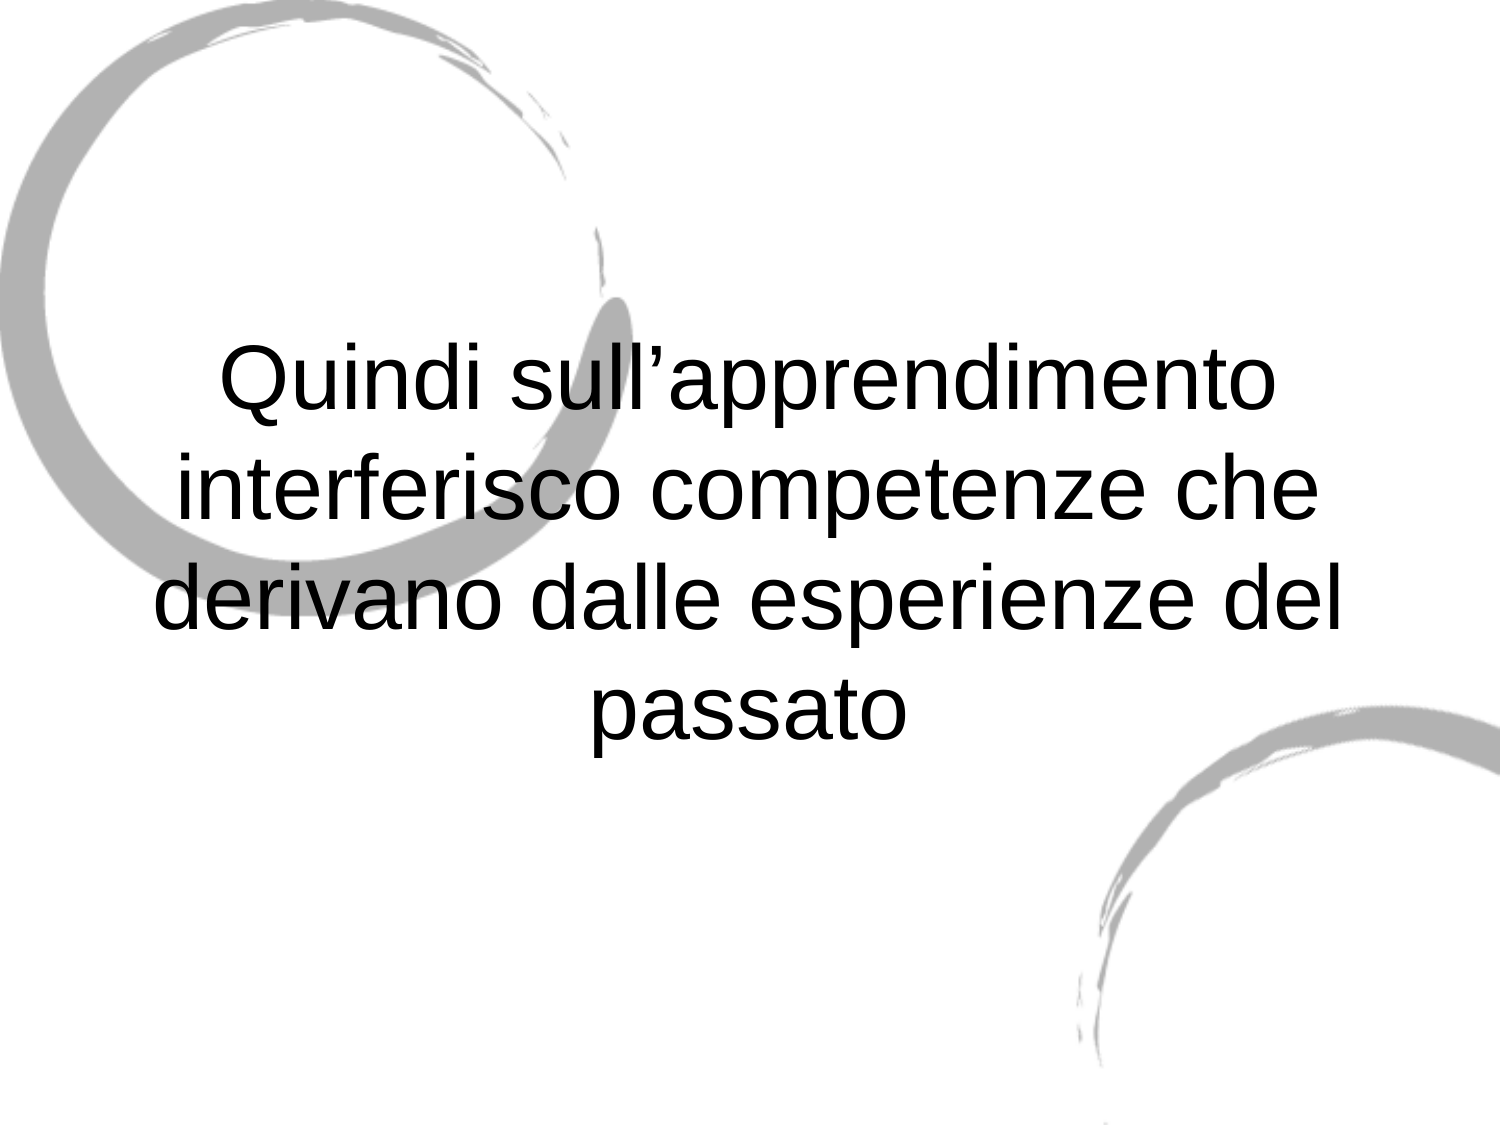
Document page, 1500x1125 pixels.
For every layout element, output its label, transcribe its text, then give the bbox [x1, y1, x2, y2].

title Quindi sull’apprendimento interferisco competenze che derivano dalle esperienze del passato [111, 444, 1388, 633]
picture [0, 0, 1500, 1125]
